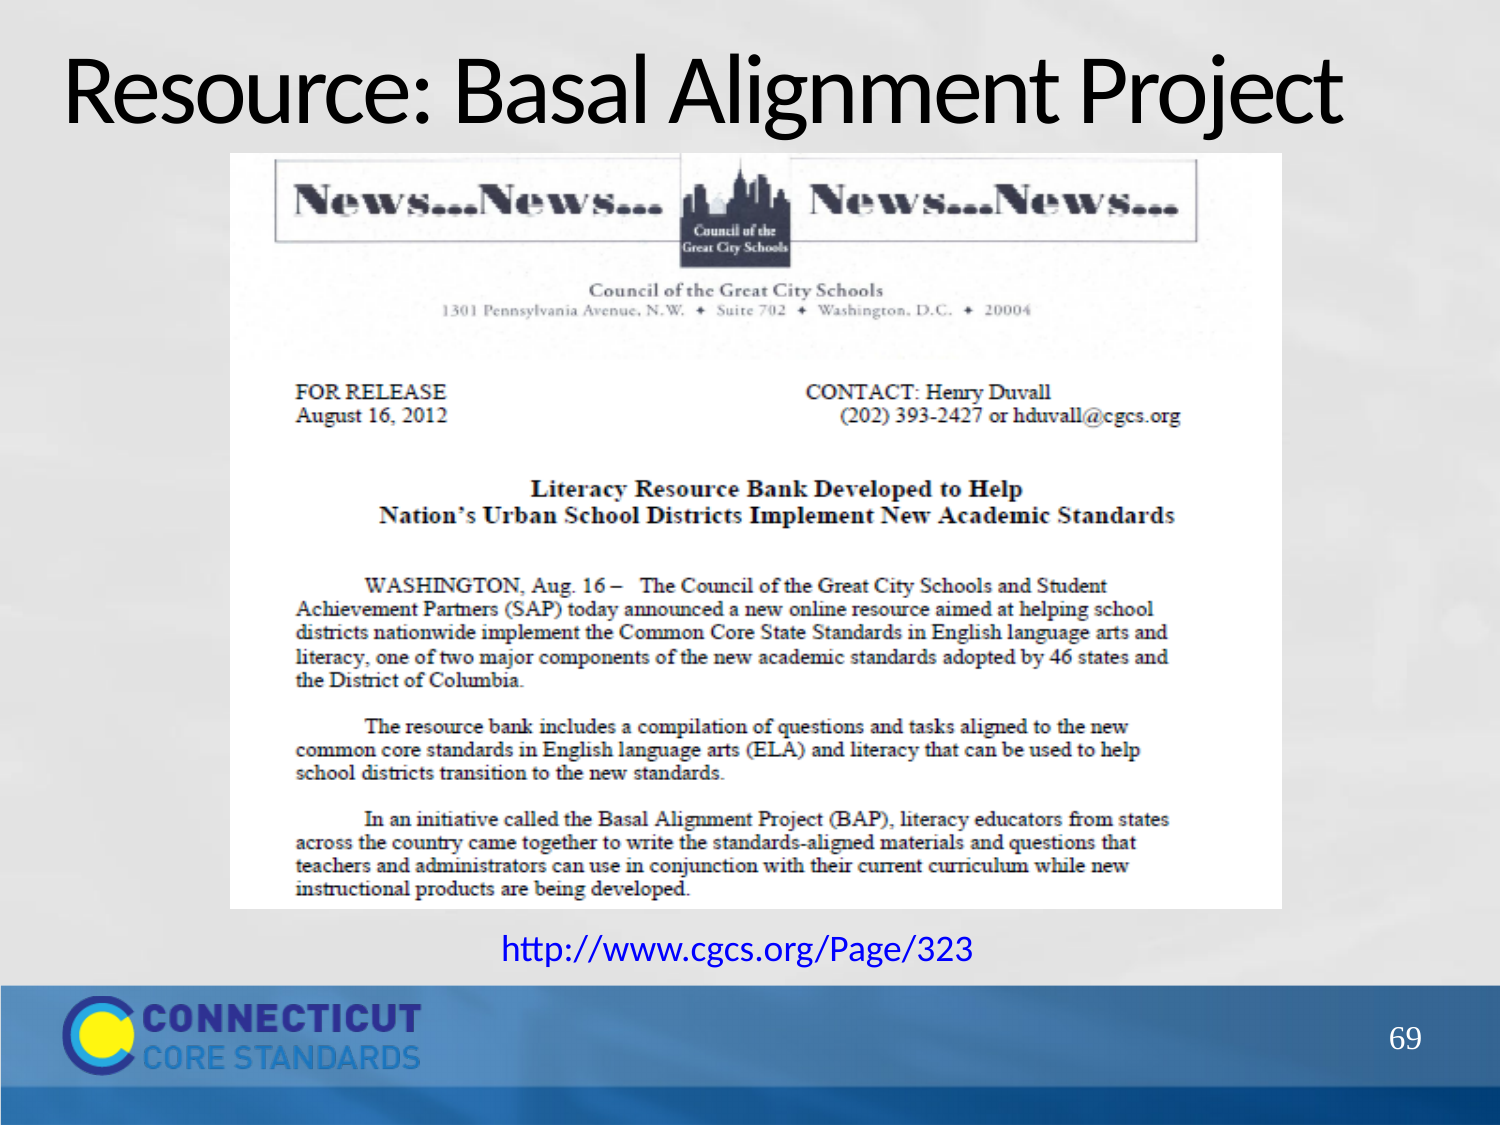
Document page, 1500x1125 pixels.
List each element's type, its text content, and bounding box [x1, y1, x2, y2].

title Resource: Basal Alignment Project [62, 37, 1438, 147]
text_box http://www.cgcs.org/Page/323 [486, 917, 989, 977]
picture [2, 986, 1500, 1125]
footer [62, 996, 424, 1076]
slide_number 69 [1075, 996, 1438, 1076]
picture [0, 0, 1500, 985]
